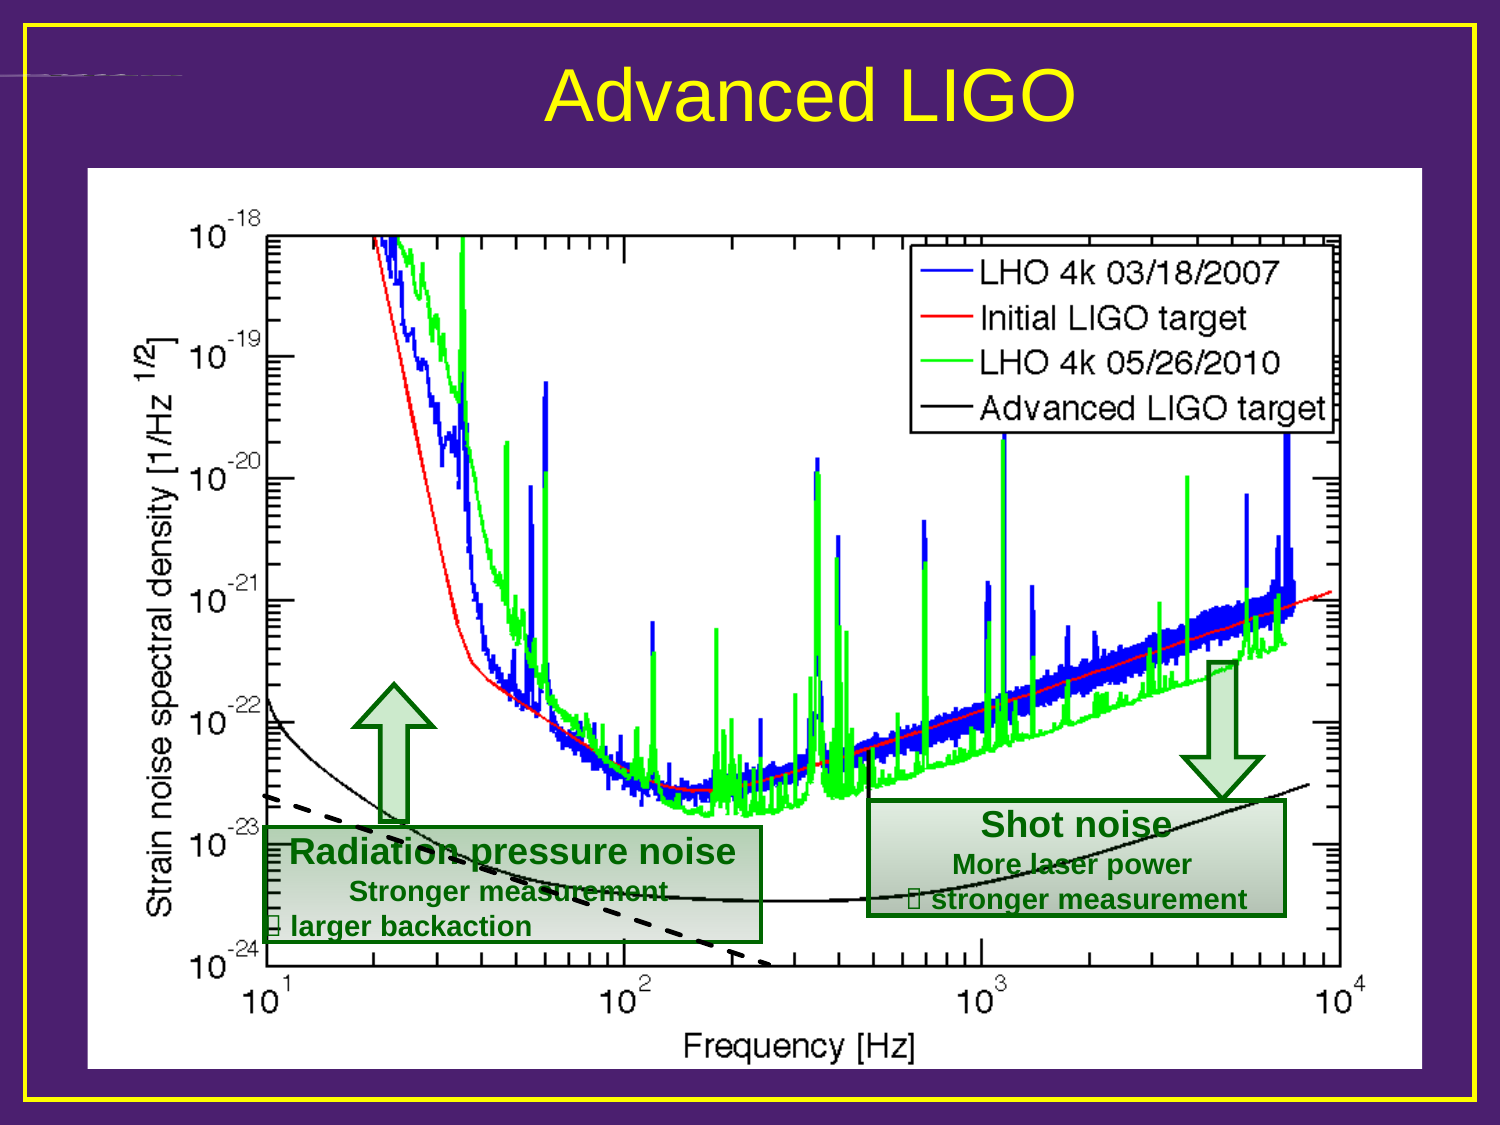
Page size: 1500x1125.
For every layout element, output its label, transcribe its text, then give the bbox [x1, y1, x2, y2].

picture [0, 73, 188, 78]
text_box Advanced LIGO [208, 10, 1414, 167]
picture [87, 168, 1423, 1069]
